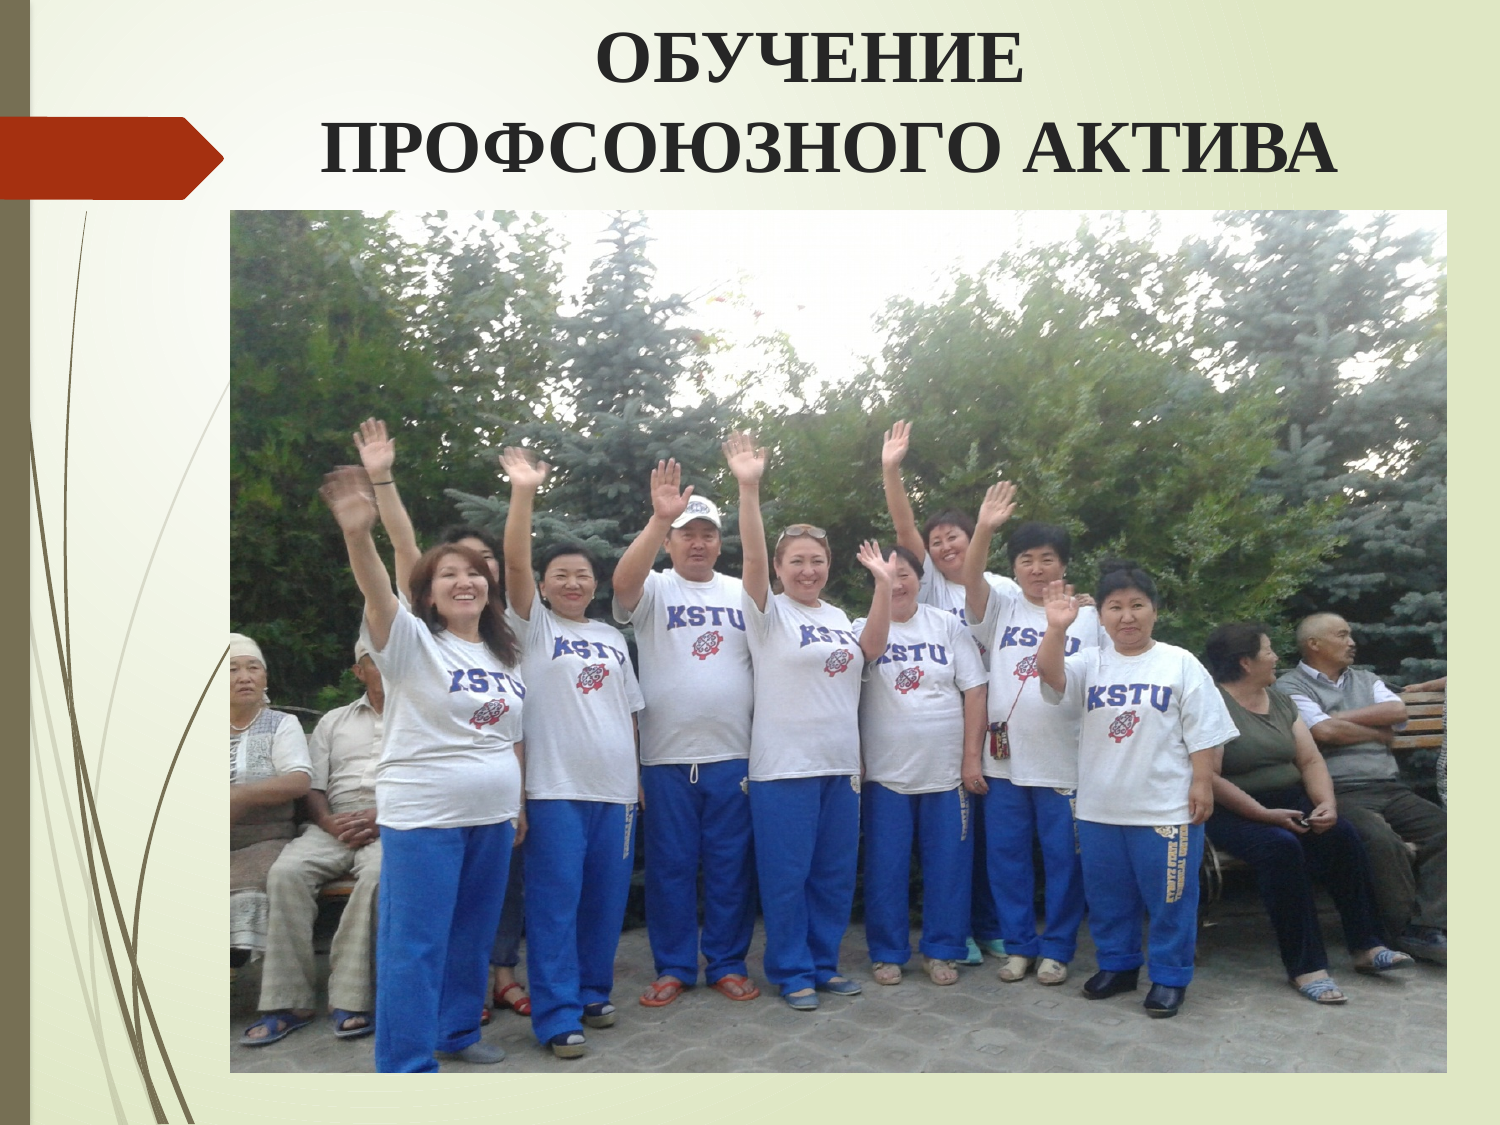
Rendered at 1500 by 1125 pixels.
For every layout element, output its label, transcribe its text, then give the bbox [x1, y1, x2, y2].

title ОБУЧЕНИЕ ПРОФСОЮЗНОГО АКТИВА [289, 0, 1371, 209]
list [229, 209, 1448, 1073]
